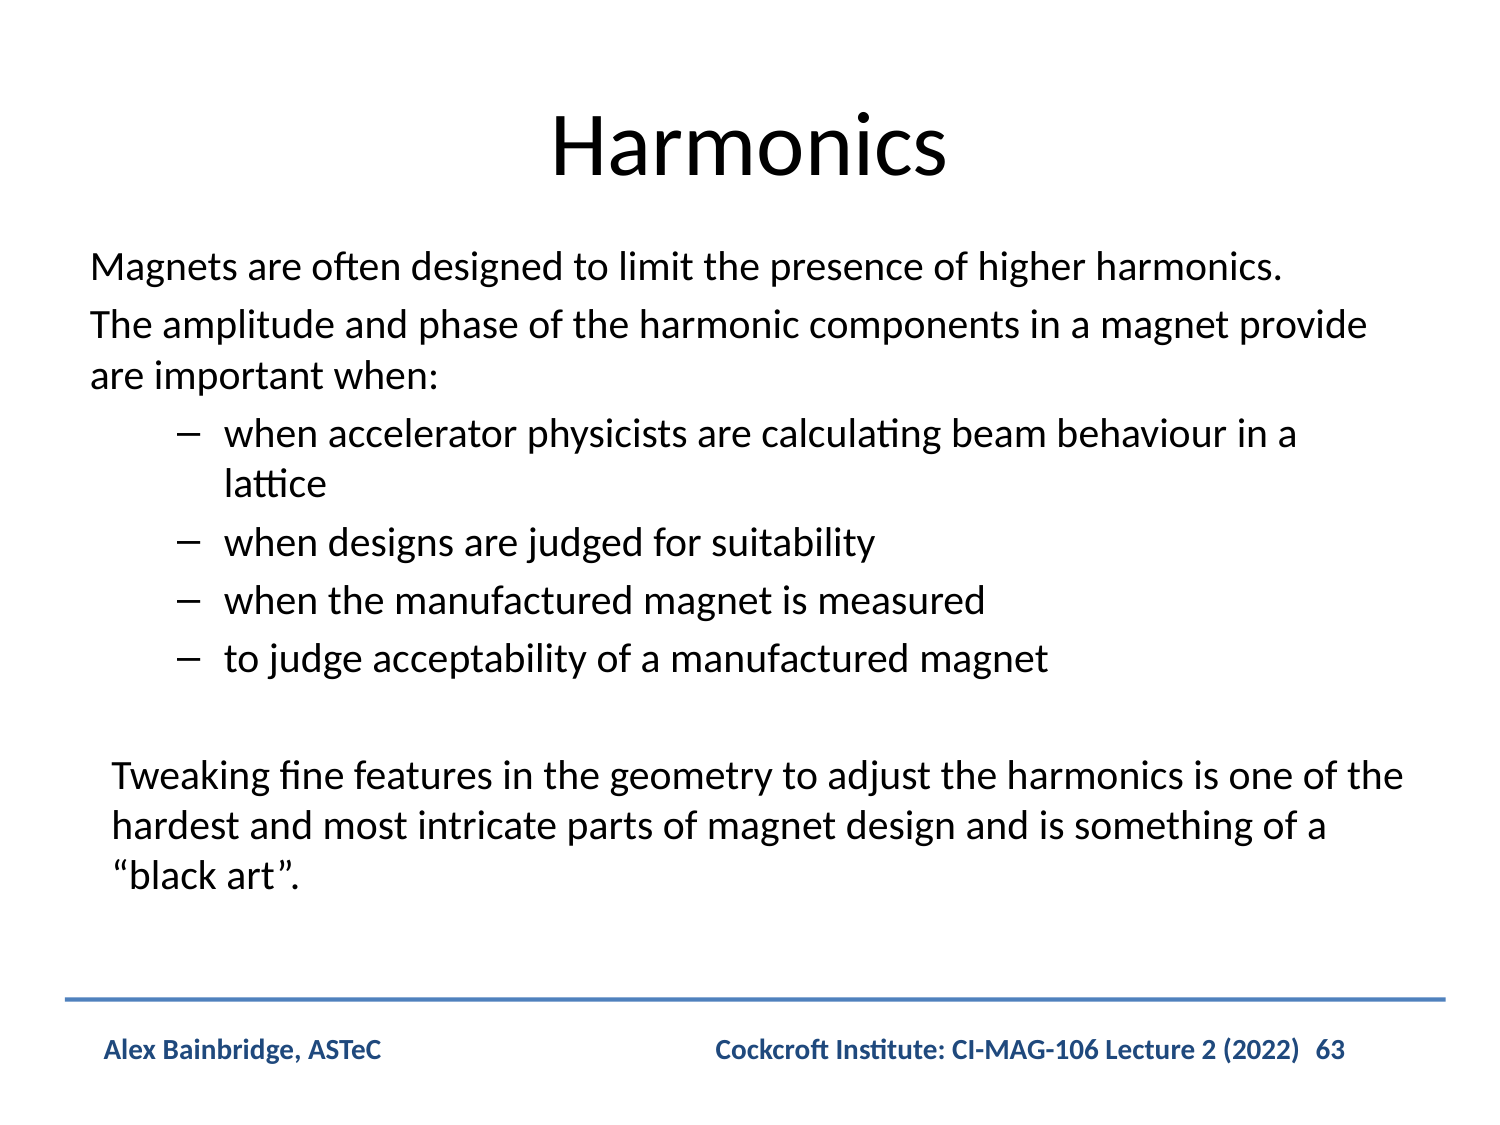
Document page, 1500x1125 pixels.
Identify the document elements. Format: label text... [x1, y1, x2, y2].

title Harmonics [75, 45, 1425, 231]
text_box Magnets are often designed to limit the presence of higher harmonics. The amplitude and phase of the harmonic components in a magnet provide are important when: when accelerator physicists are calculating beam behaviour in a lattice when designs are judged for suitability when the manufactured magnet is measured to judge acceptability of a manufactured magnet Tweaking fine features in the geometry to adjust the harmonics is one of the hardest and most intricate parts of magnet design and is something of a “black art”. [74, 231, 1425, 988]
